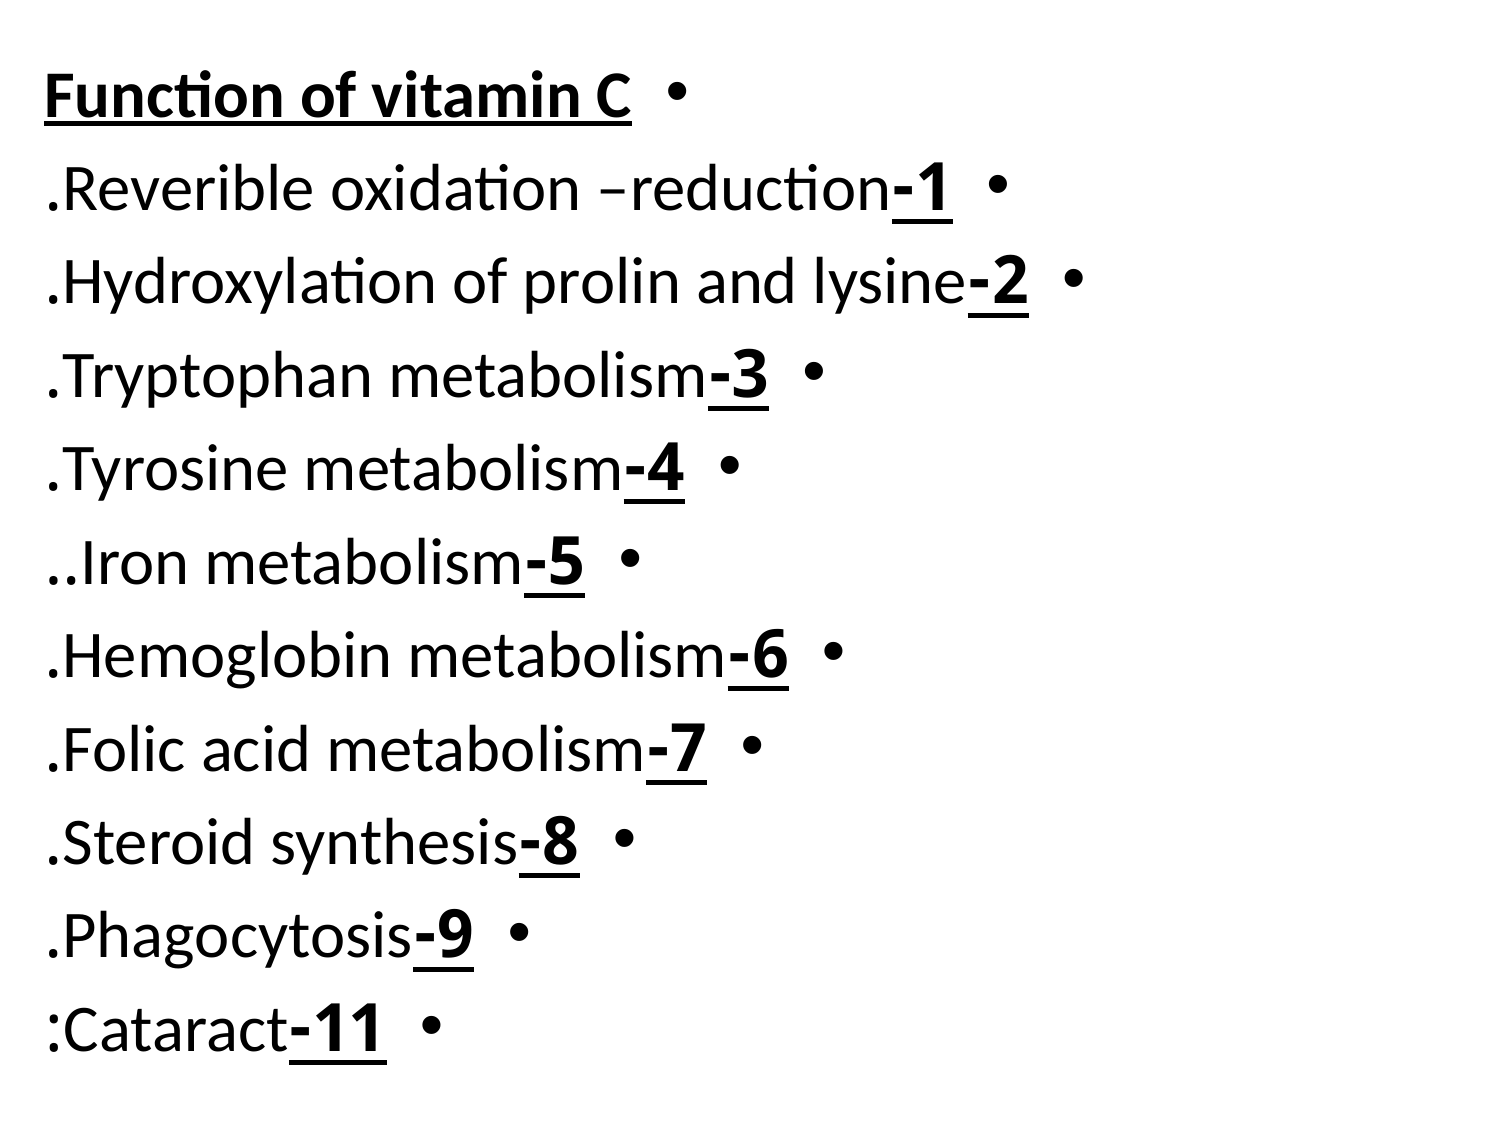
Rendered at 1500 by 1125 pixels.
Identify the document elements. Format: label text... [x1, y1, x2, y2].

list Function of vitamin C 1-Reverible oxidation –reduction. 2-Hydroxylation of prolin and lysine. 3-Tryptophan metabolism. 4-Tyrosine metabolism. 5-Iron metabolism.. 6-Hemoglobin metabolism. 7-Folic acid metabolism. 8-Steroid synthesis. 9-Phagocytosis. 11-Cataract: [29, 42, 1500, 1094]
